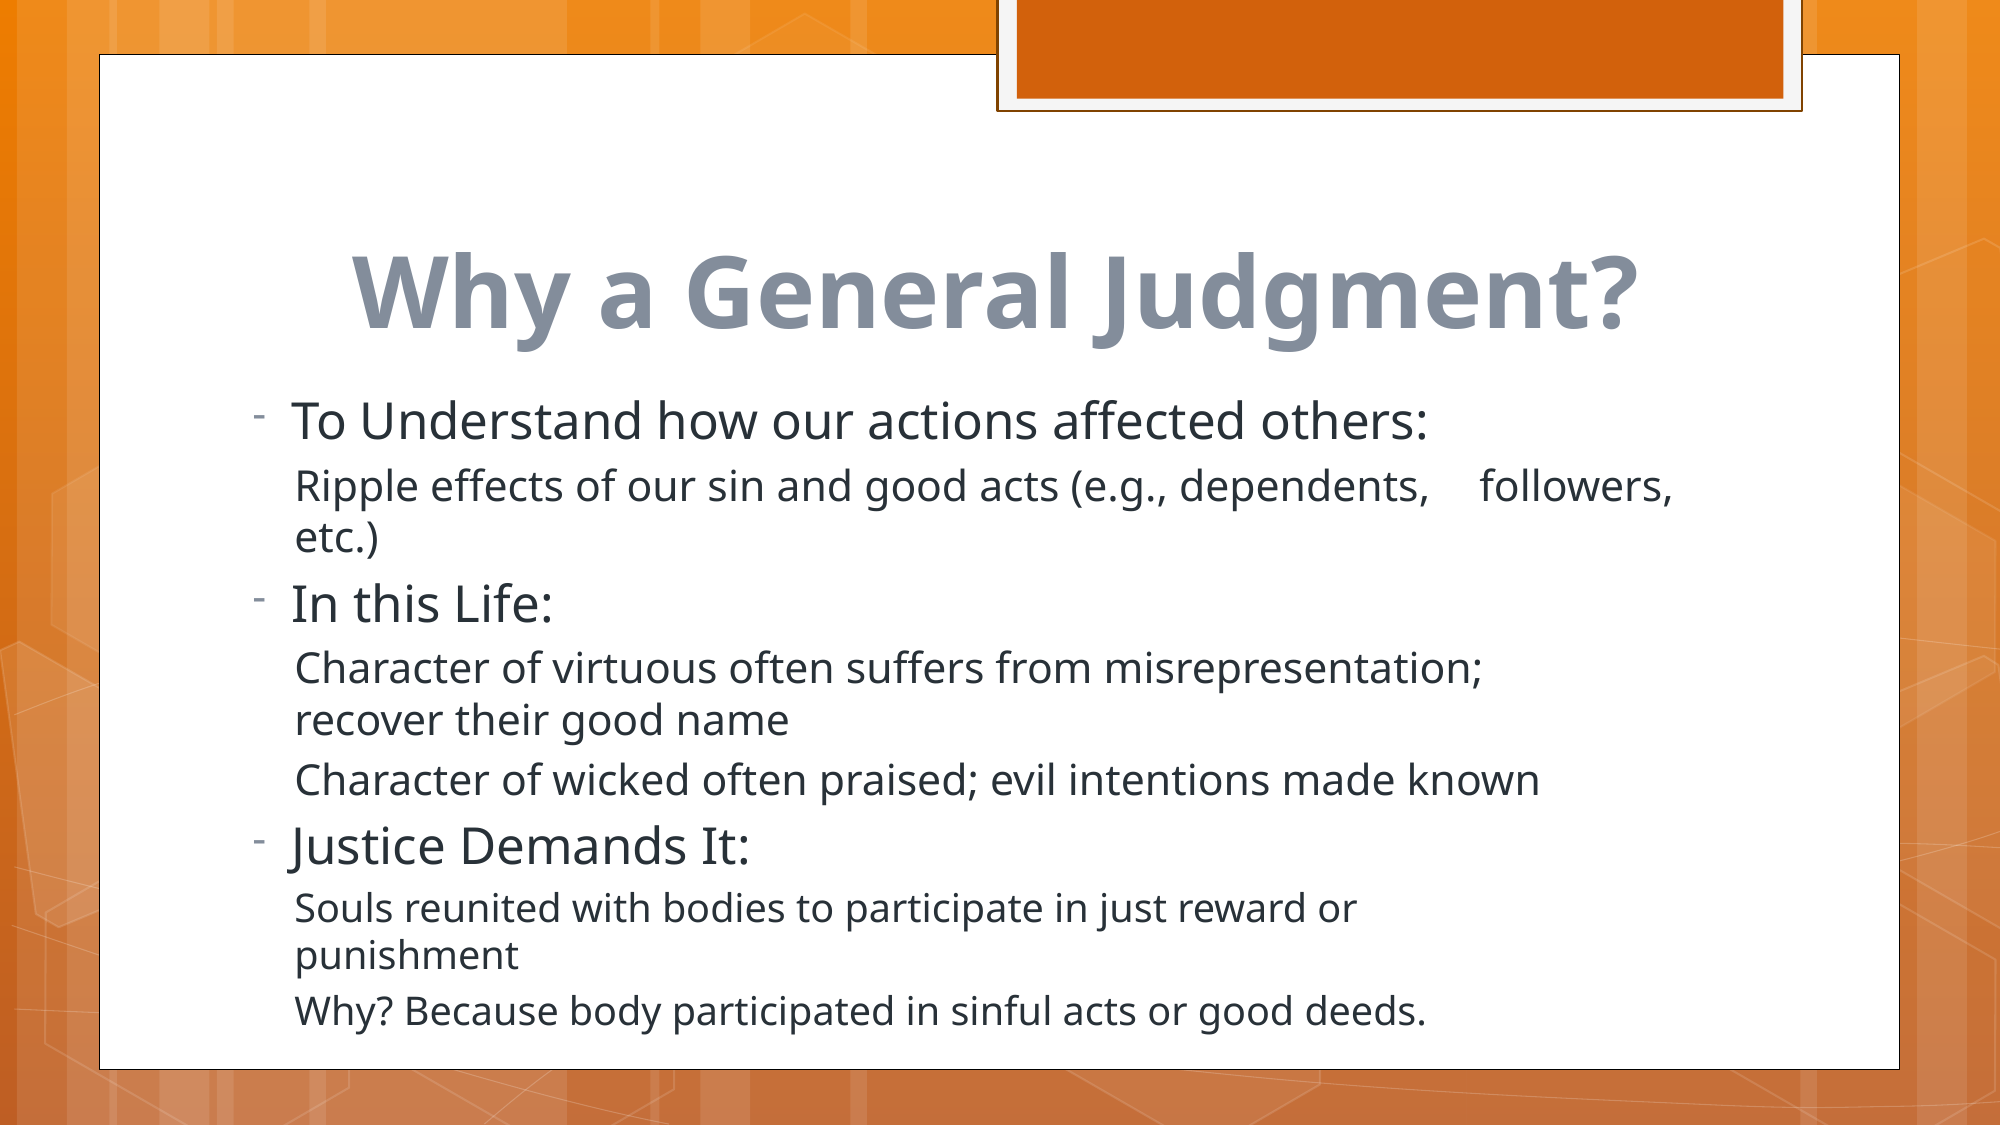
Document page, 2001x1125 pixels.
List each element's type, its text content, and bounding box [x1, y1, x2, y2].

list To Understand how our actions affected others: Ripple effects of our sin and good acts (e.g., dependents, followers, etc.) In this Life: Character of virtuous often suffers from misrepresentation; recover their good name Character of wicked often praised; evil intentions made known Justice Demands It: Souls reunited with bodies to participate in just reward or punishment Why? Because body participated in sinful acts or good deeds. [228, 381, 1711, 1045]
title Why a General Judgment? [228, 168, 1765, 357]
